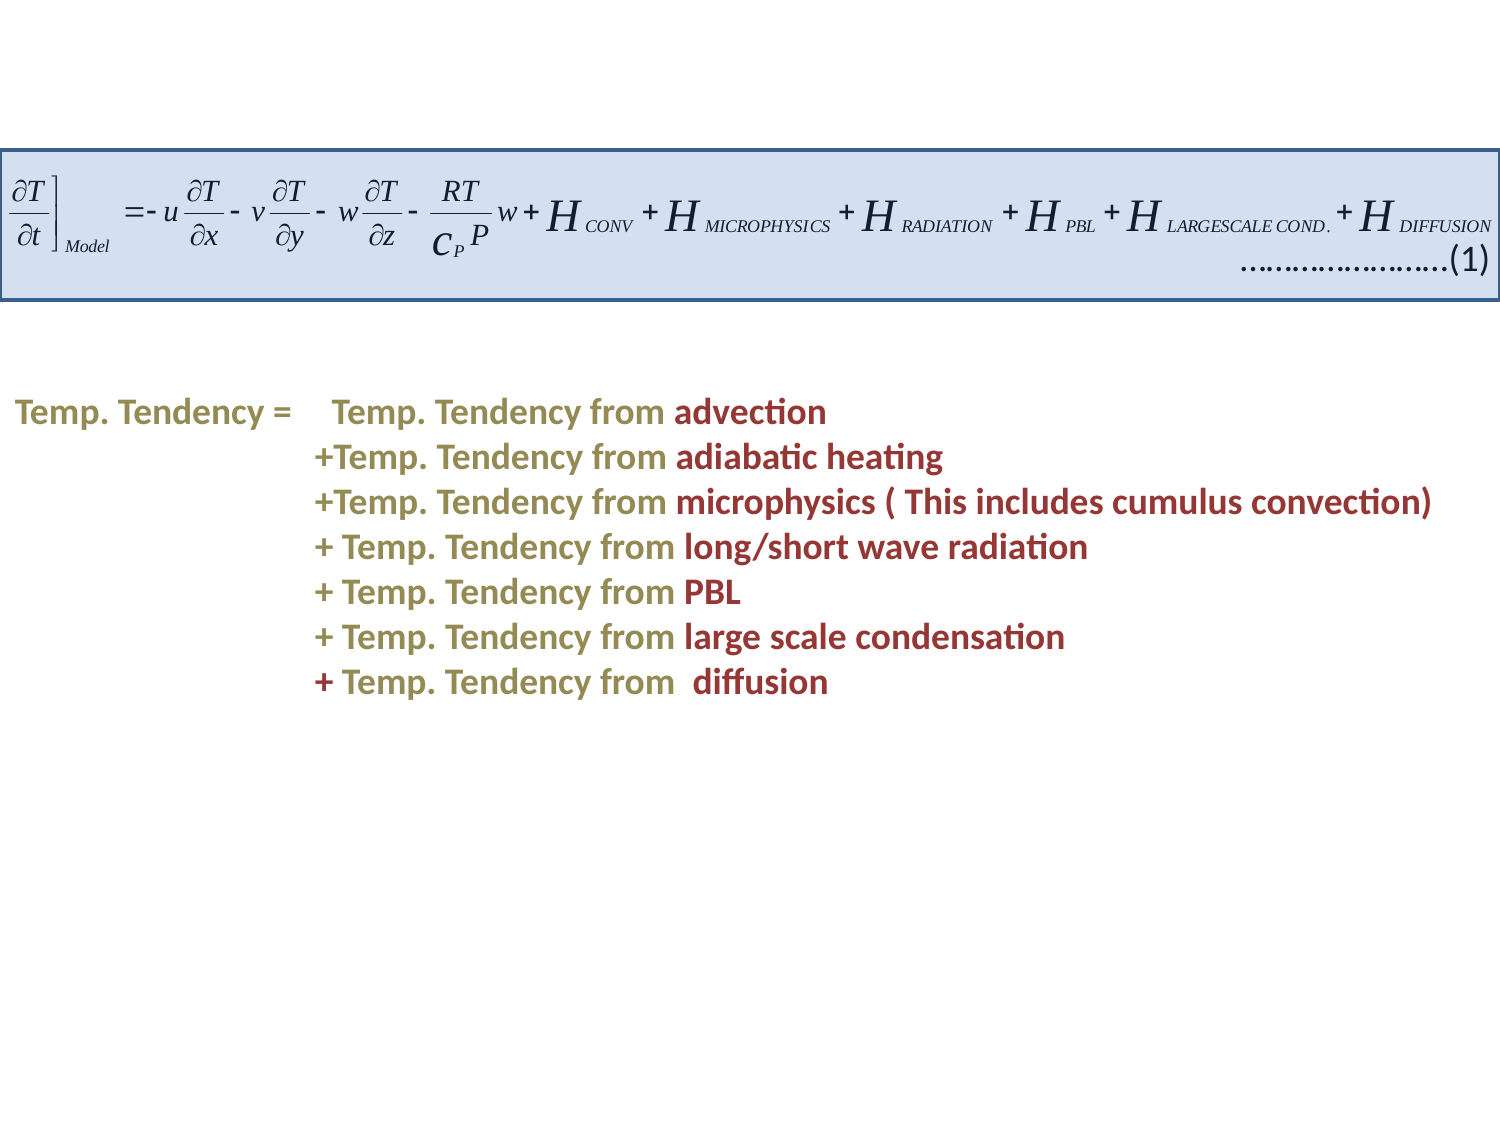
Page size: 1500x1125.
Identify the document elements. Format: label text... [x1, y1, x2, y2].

text_box [0, 266, 1500, 302]
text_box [4, 169, 1500, 263]
text_box [0, 148, 1500, 172]
text_box Temp. Tendency = Temp. Tendency from advection +Temp. Tendency from adiabatic heating +Temp. Tendency from microphysics ( This includes cumulus convection) + Temp. Tendency from long/short wave radiation + Temp. Tendency from PBL + Temp. Tendency from large scale condensation + Temp. Tendency from diffusion [0, 379, 1500, 800]
